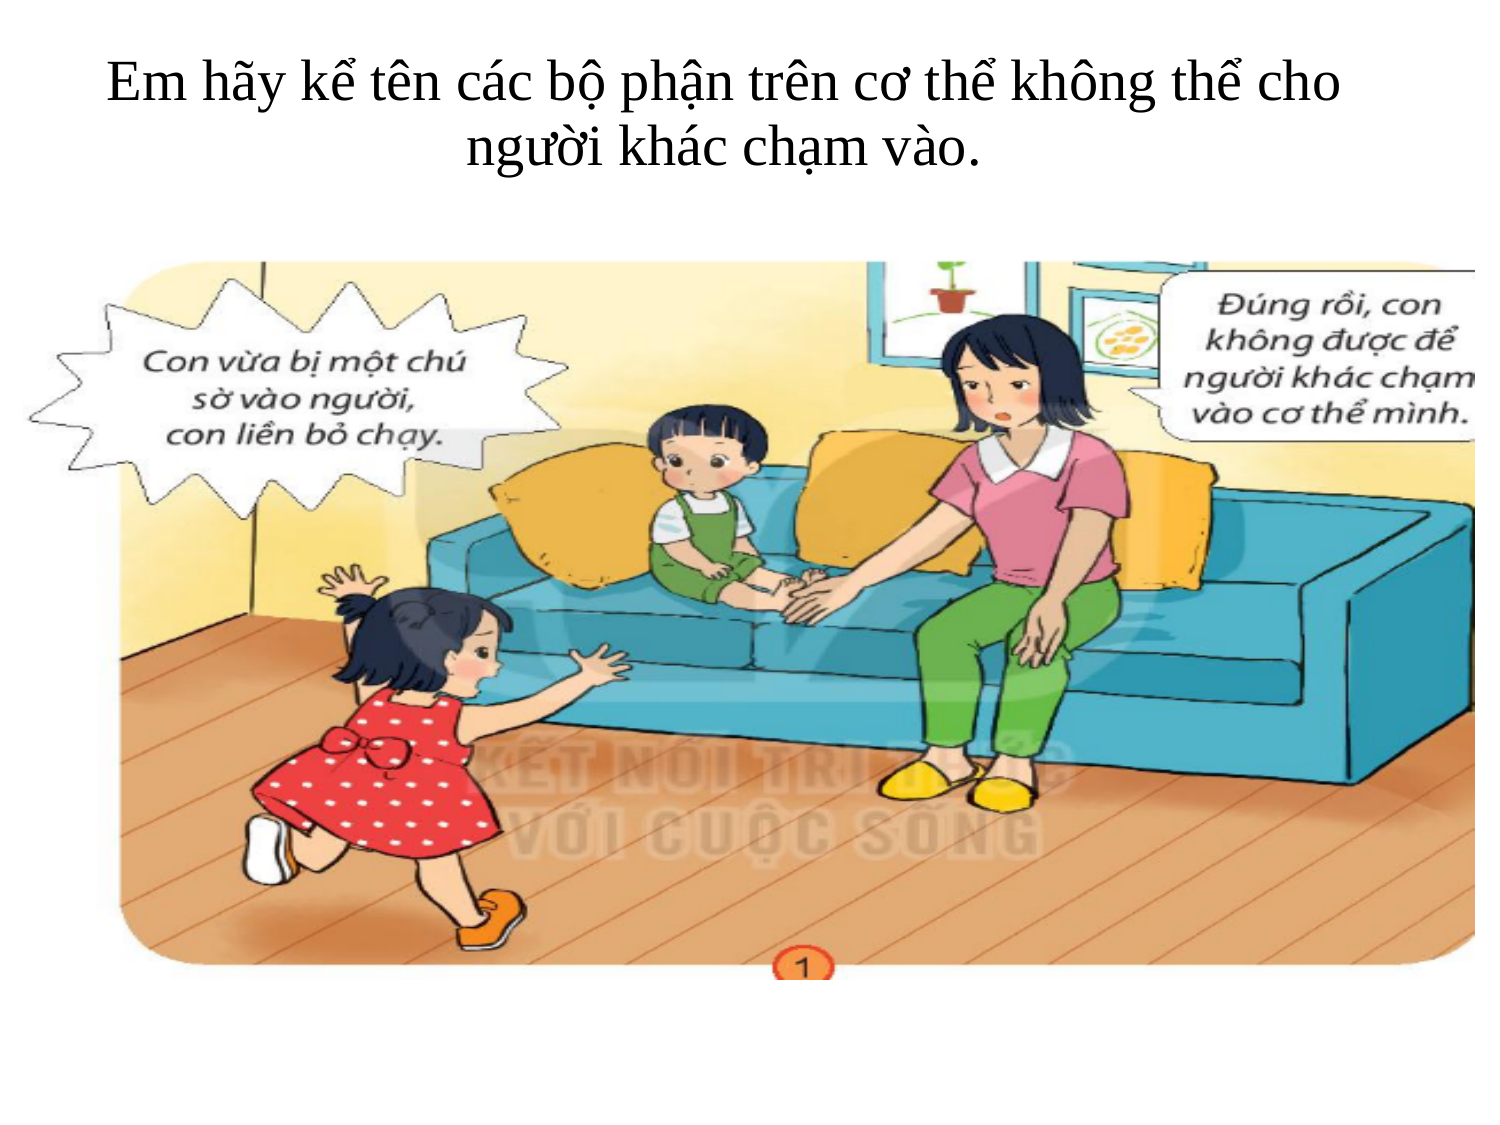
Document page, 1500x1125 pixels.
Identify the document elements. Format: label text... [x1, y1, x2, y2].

text_box Em hãy kể tên các bộ phận trên cơ thể không thể cho người khác chạm vào. [42, 19, 1406, 207]
picture [21, 249, 1476, 980]
